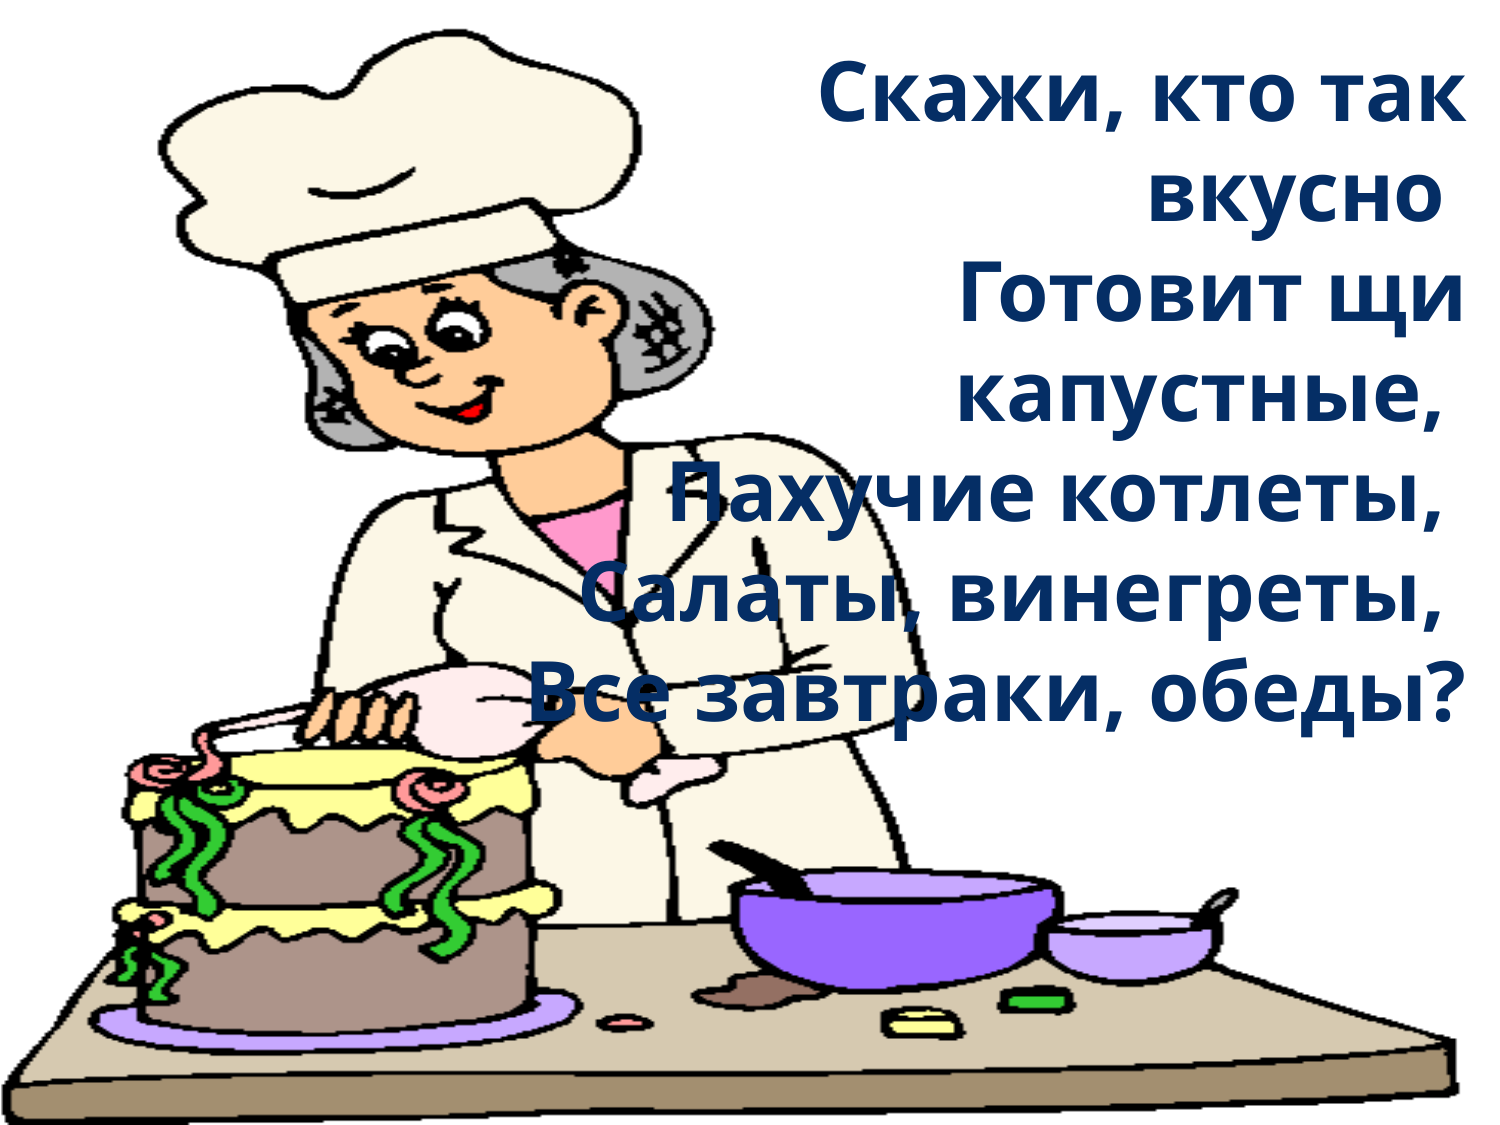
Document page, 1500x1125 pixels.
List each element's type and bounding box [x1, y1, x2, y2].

list [0, 0, 1500, 1125]
